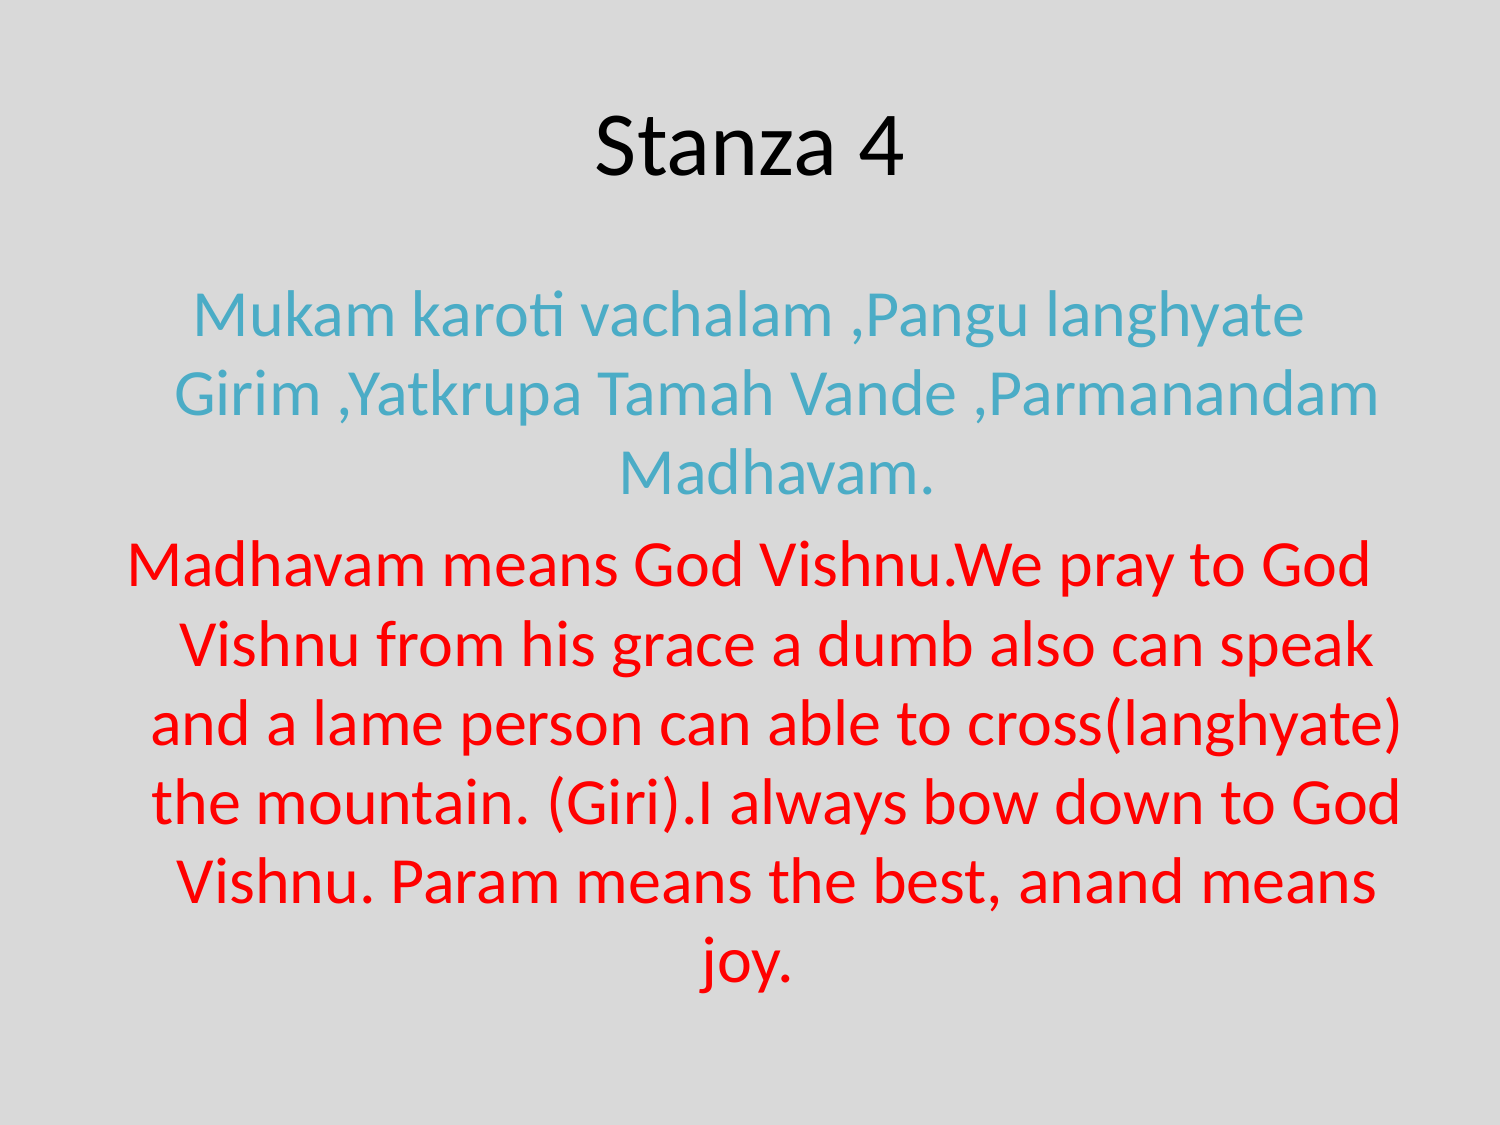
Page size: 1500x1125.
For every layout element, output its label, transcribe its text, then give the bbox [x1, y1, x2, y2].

list Mukam karoti vachalam ,Pangu langhyate Girim ,Yatkrupa Tamah Vande ,Parmanandam Madhavam. Madhavam means God Vishnu.We pray to God Vishnu from his grace a dumb also can speak and a lame person can able to cross(langhyate) the mountain. (Giri).I always bow down to God Vishnu. Param means the best, anand means joy. [75, 262, 1425, 1005]
title Stanza 4 [75, 45, 1425, 233]
